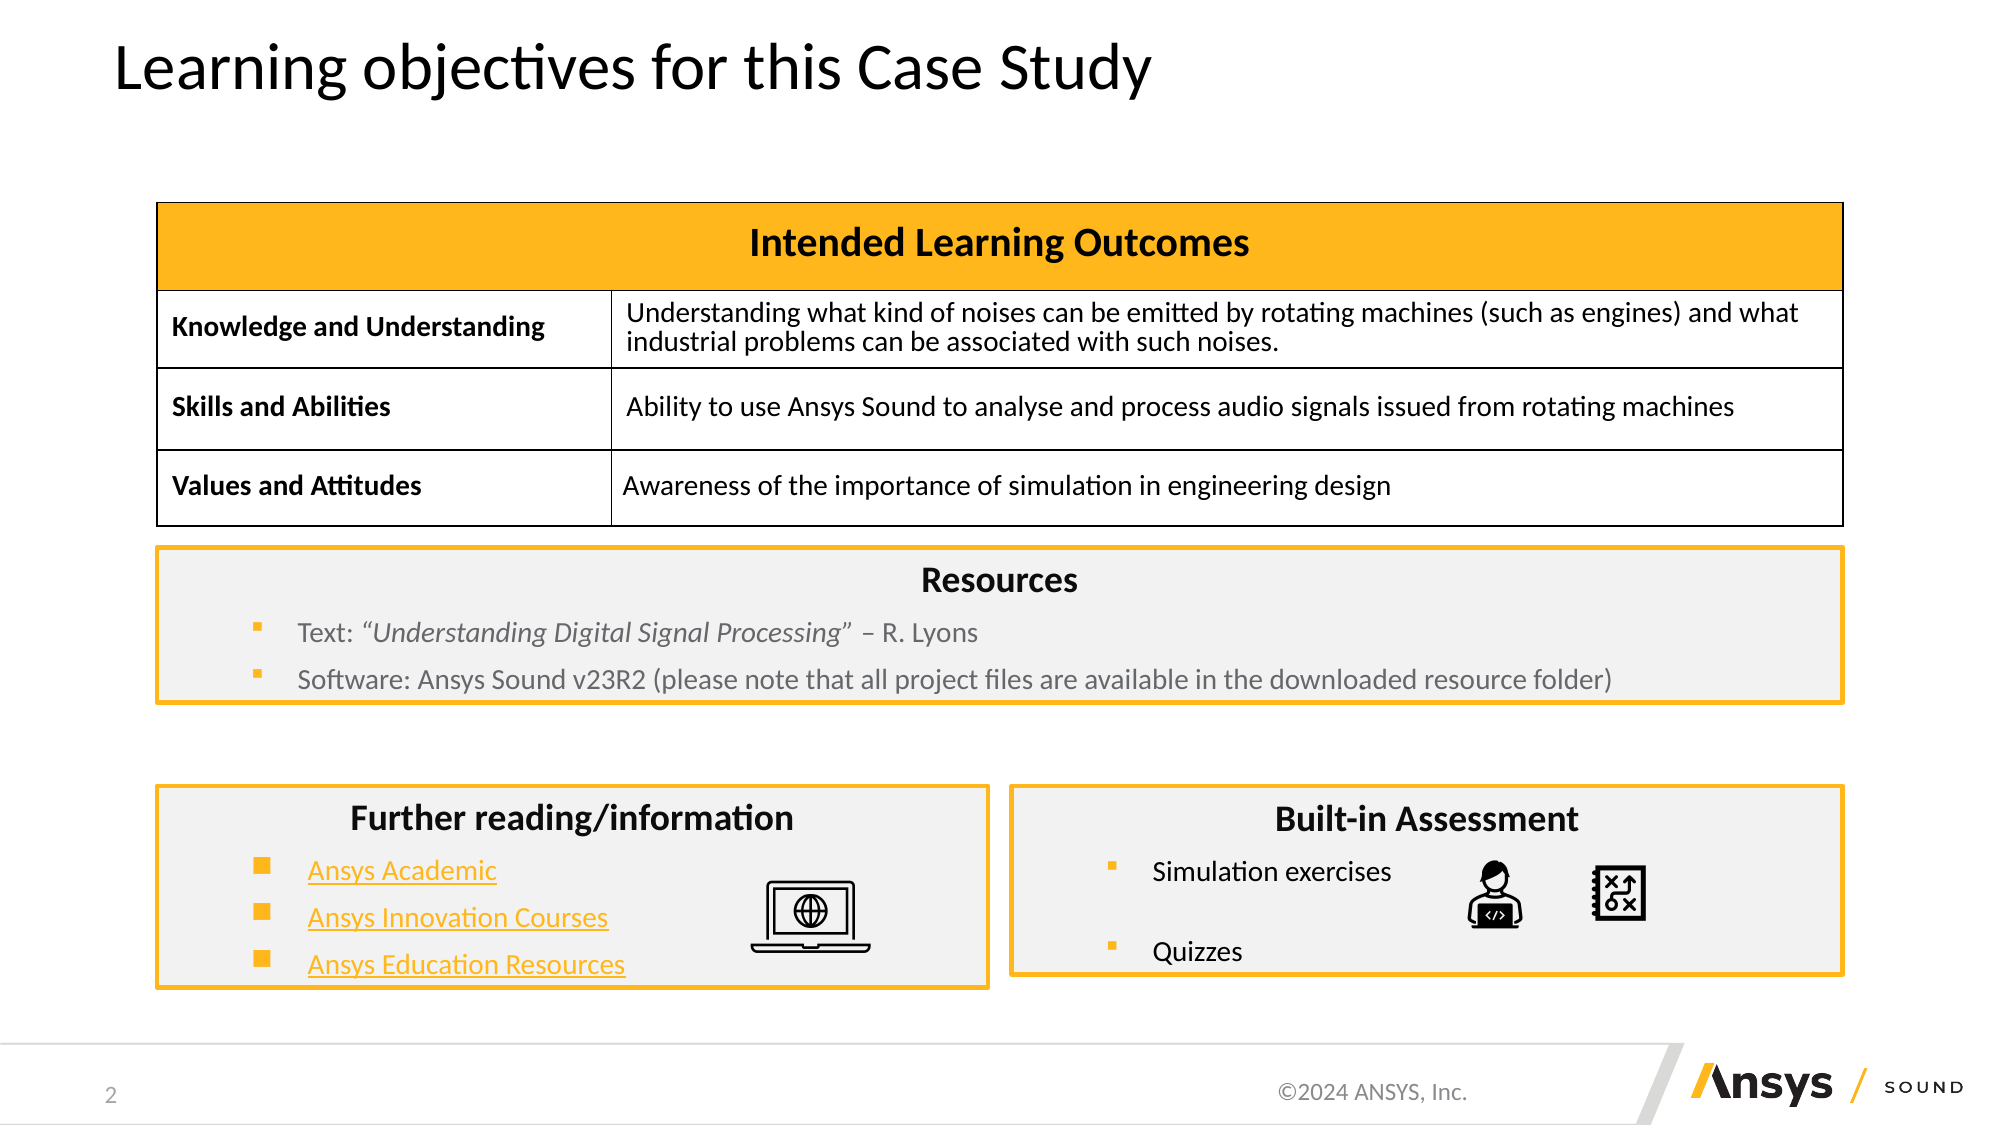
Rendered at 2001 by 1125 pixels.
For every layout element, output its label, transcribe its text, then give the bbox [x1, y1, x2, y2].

table_cell Values and Attitudes [158, 451, 611, 525]
table_cell Understanding what kind of noises can be emitted by rotating machines (such as engines) and what industrial problems can be associated with such noises. [612, 291, 1842, 367]
text_box Resources Text: “Understanding Digital Signal Processing” – R. Lyons Software: Ansys Sound v23R2 (please note that all project files are available in the downloaded resource folder) [157, 547, 1843, 703]
slide_number 2 [89, 1073, 540, 1114]
text_box Further reading/information Ansys Academic Ansys Innovation Courses Ansys Education Resources [157, 785, 989, 988]
table_header Intended Learning Outcomes [158, 203, 1842, 290]
text_box Built-in Assessment Simulation exercises Quizzes [1011, 785, 1843, 975]
picture [0, 0, 2000, 1125]
table_cell Skills and Abilities [158, 369, 611, 449]
table_cell Awareness of the importance of simulation in engineering design [612, 451, 1842, 525]
title Learning objectives for this Case Study [99, 24, 1900, 164]
table_cell Ability to use Ansys Sound to analyse and process audio signals issued from rotating machines [612, 369, 1842, 449]
table_cell Knowledge and Understanding [158, 291, 611, 367]
